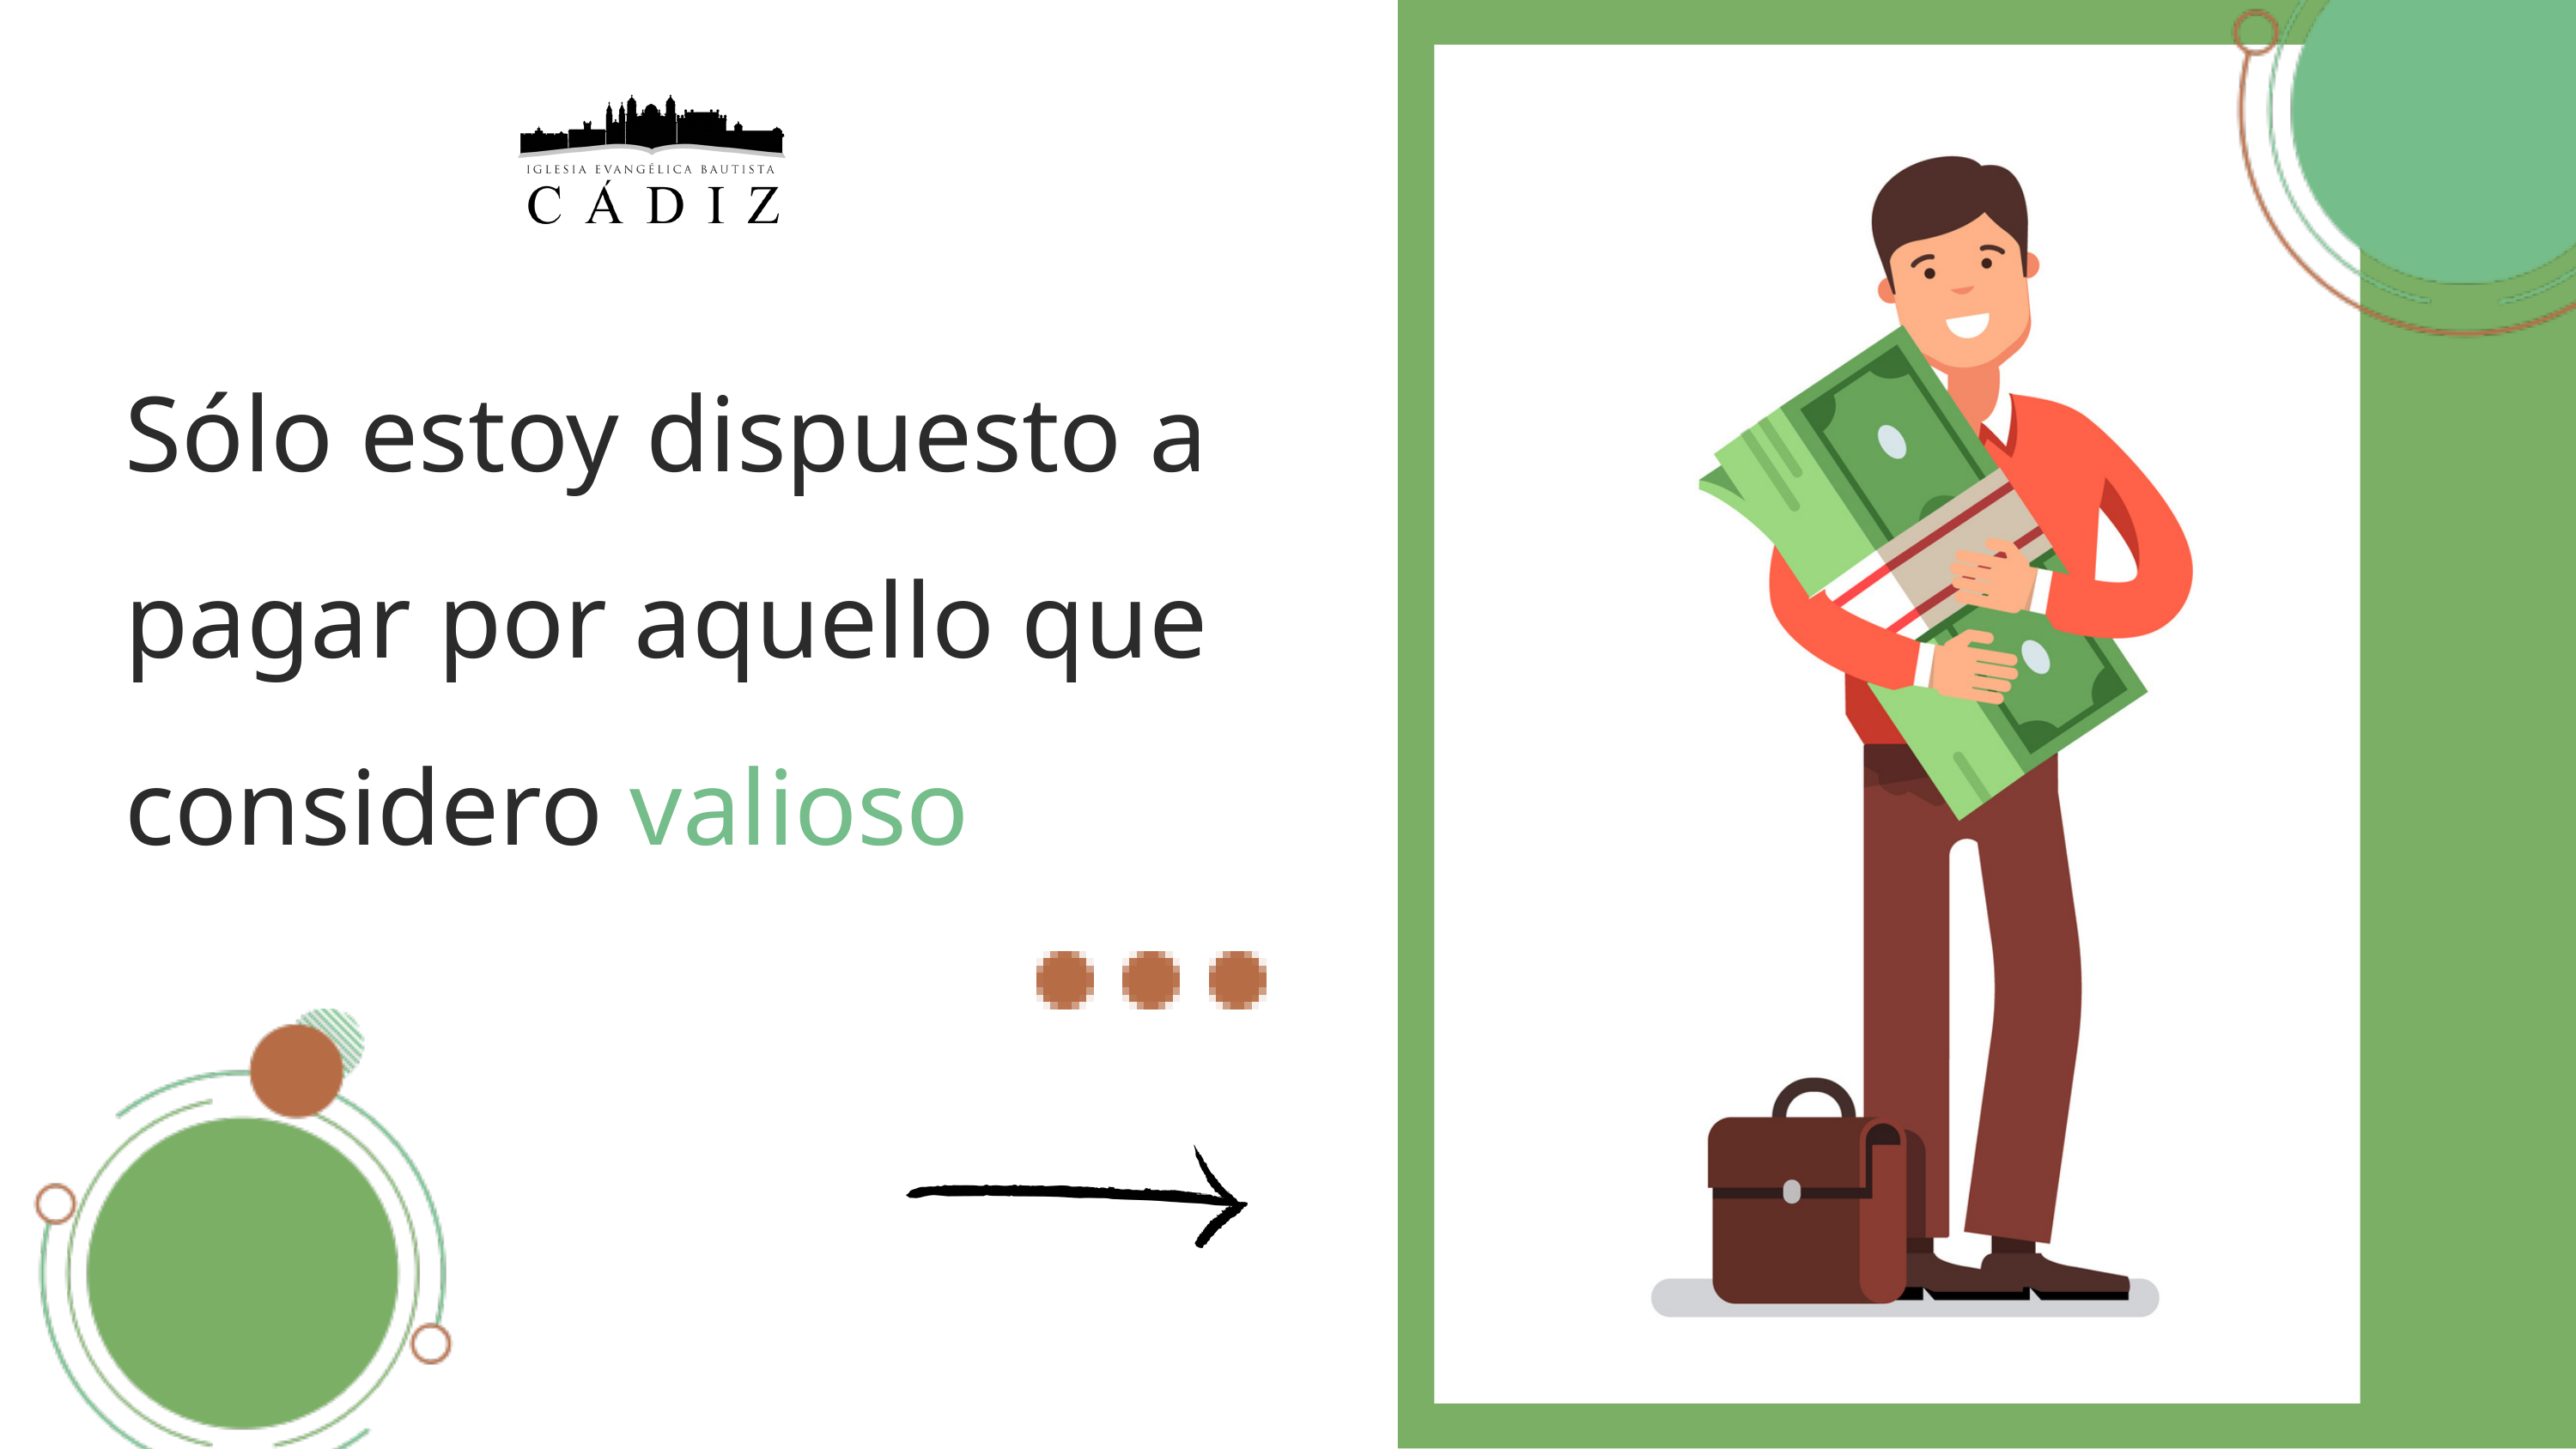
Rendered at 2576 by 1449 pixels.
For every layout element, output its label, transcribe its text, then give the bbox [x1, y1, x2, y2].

text_box Sólo estoy dispuesto a pagar por aquello que considero valioso [125, 306, 1268, 866]
text_box [1397, 0, 2576, 1449]
picture [496, 82, 803, 252]
picture [1433, 0, 2576, 1404]
picture [1036, 951, 1267, 1009]
picture [906, 1144, 1249, 1249]
picture [30, 1009, 459, 1449]
